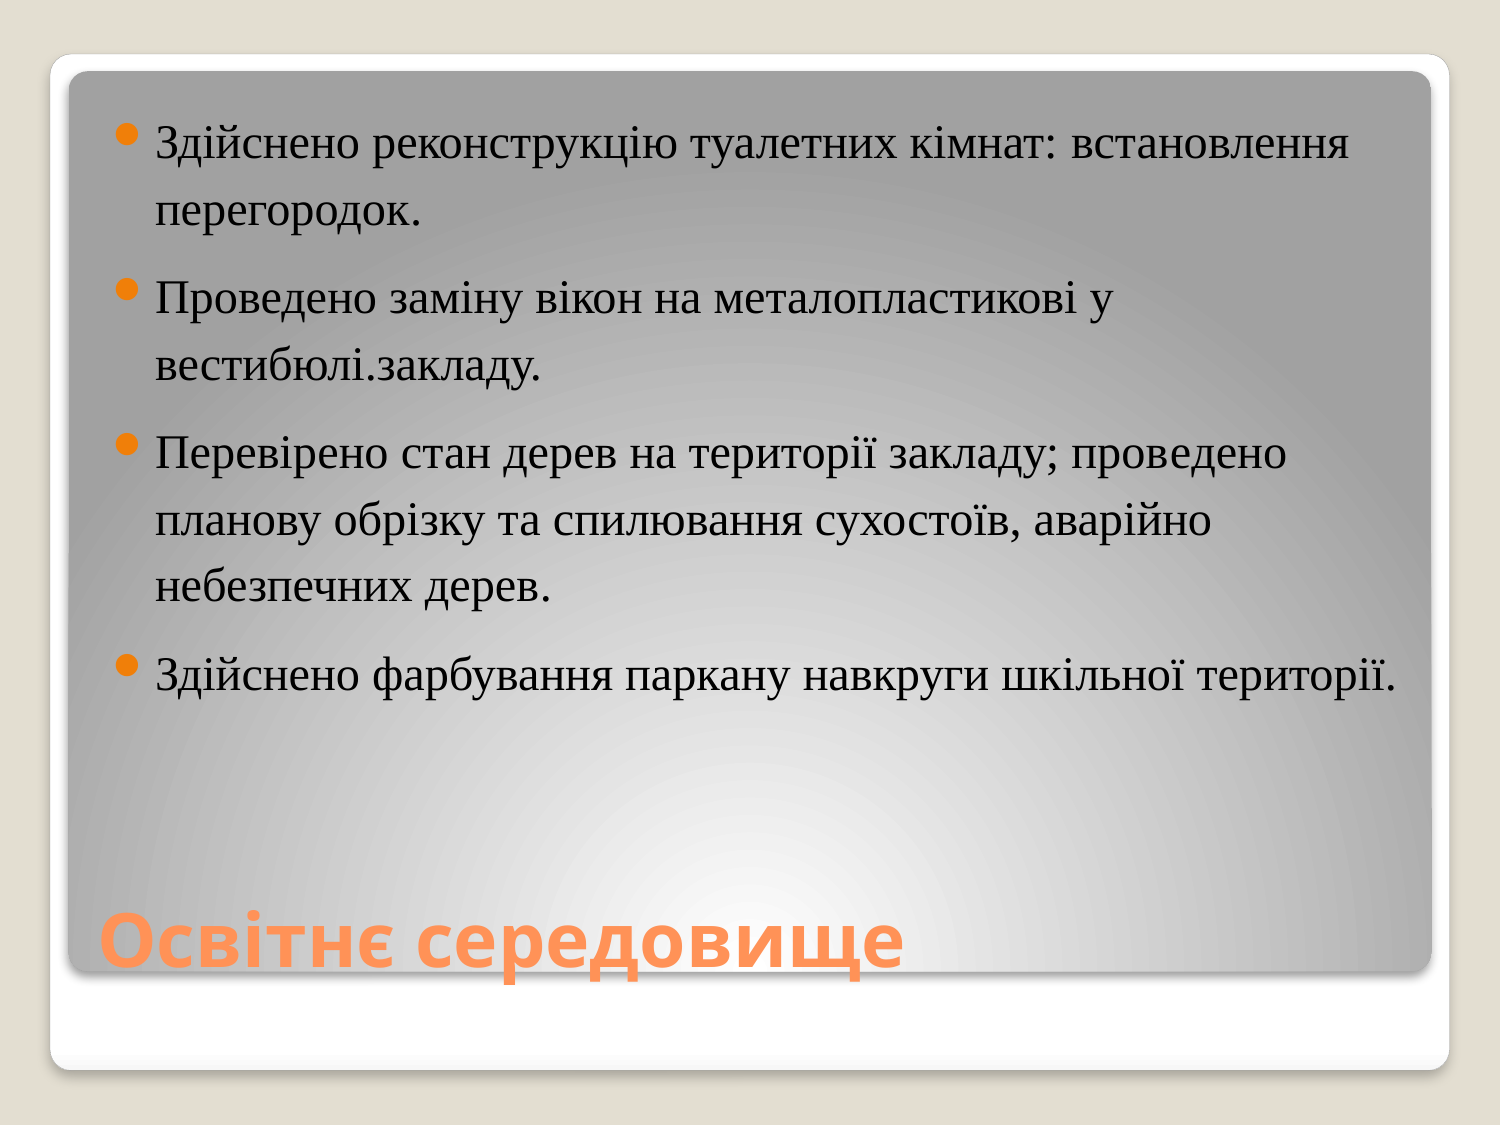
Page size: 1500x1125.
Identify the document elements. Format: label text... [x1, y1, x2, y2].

title Освітнє середовище [82, 817, 1425, 990]
list Здійснено реконструкцію туалетних кімнат: встановлення перегородок. Проведено заміну вікон на металопластикові у вестибюлі.закладу. Перевірено стан дерев на території закладу; проведено планову обрізку та спилювання сухостоїв, аварійно небезпечних дерев. Здійснено фарбування паркану навкруги шкільної території. [82, 86, 1425, 774]
